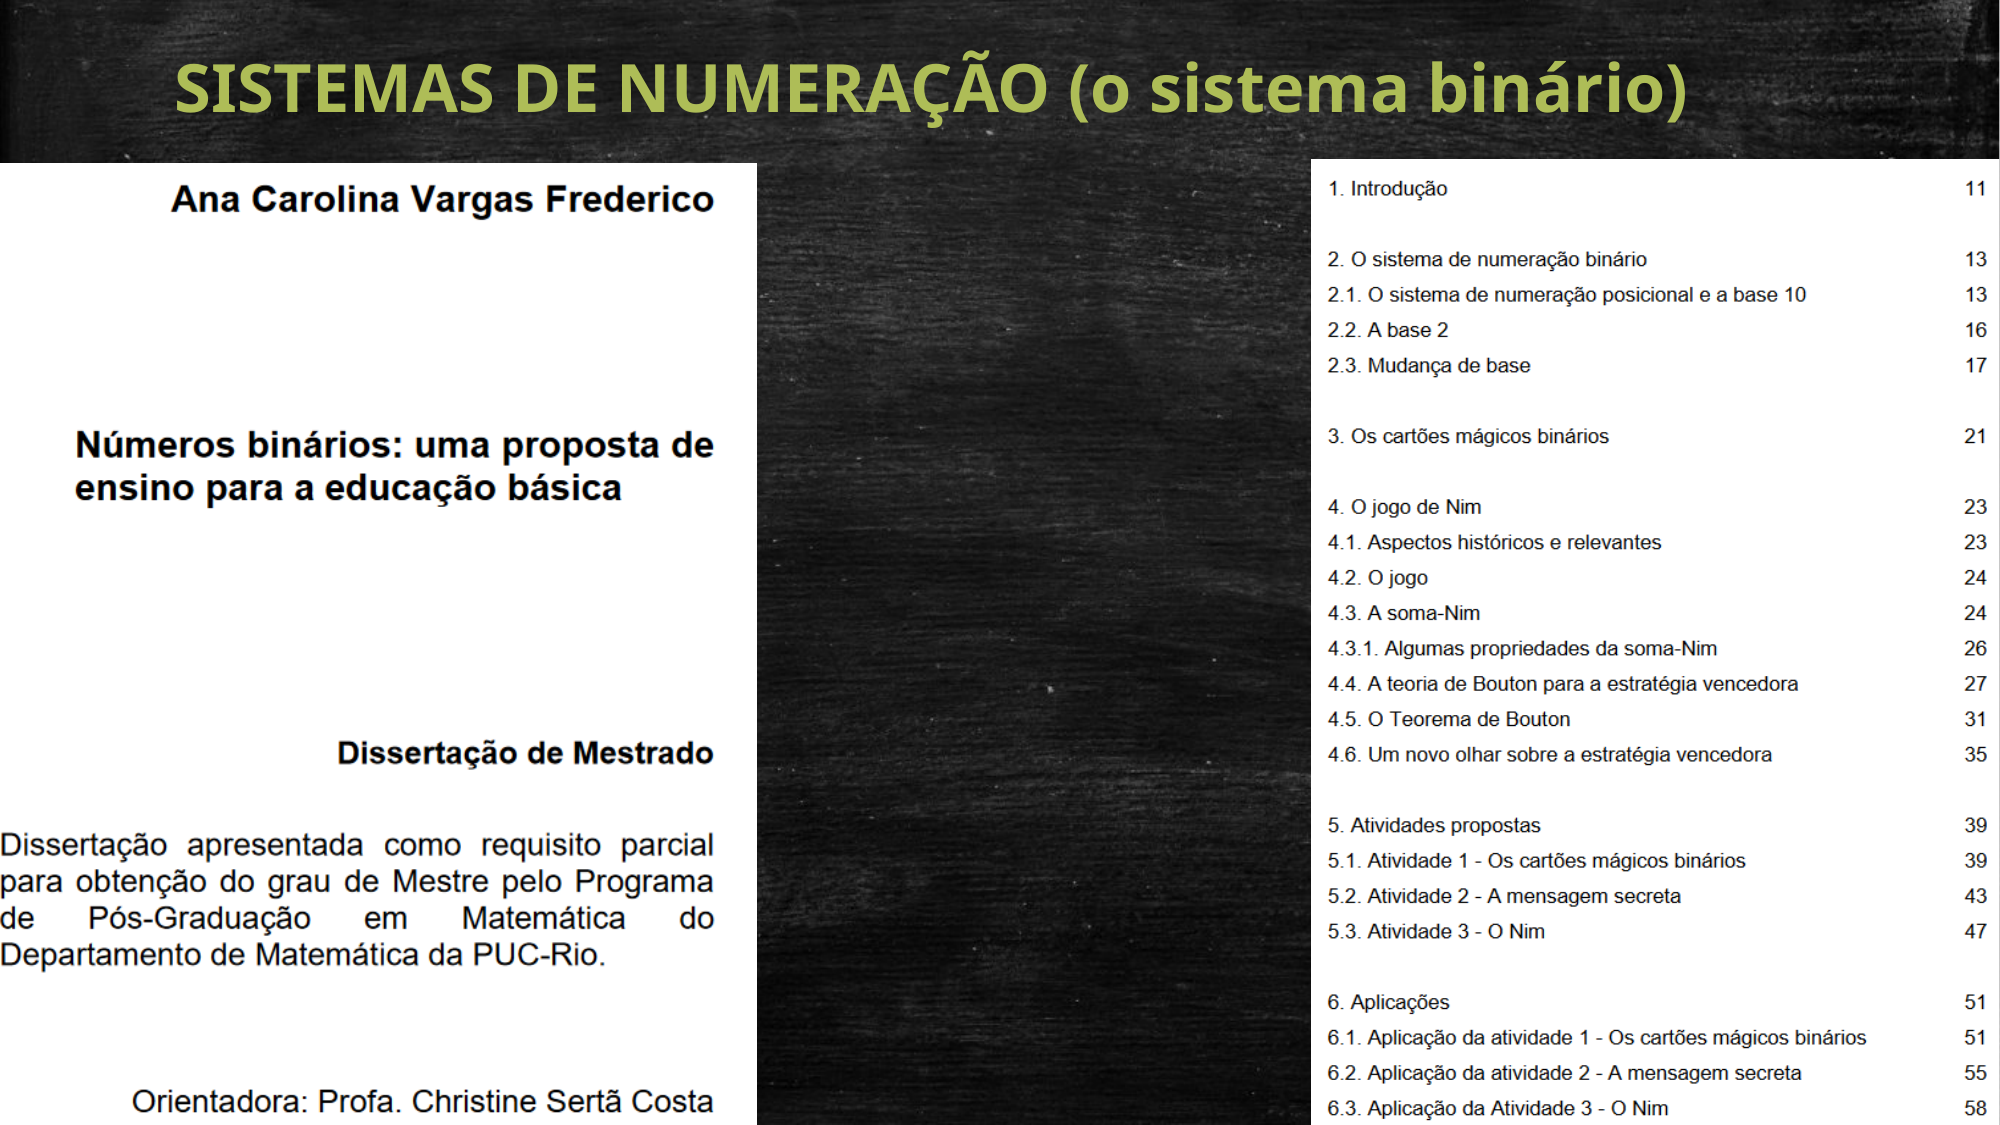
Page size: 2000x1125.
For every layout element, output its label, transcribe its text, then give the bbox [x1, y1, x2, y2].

text_box SISTEMAS DE NUMERAÇÃO (o sistema binário) [159, 7, 1840, 175]
picture [1311, 159, 2000, 1125]
picture [0, 163, 757, 1125]
